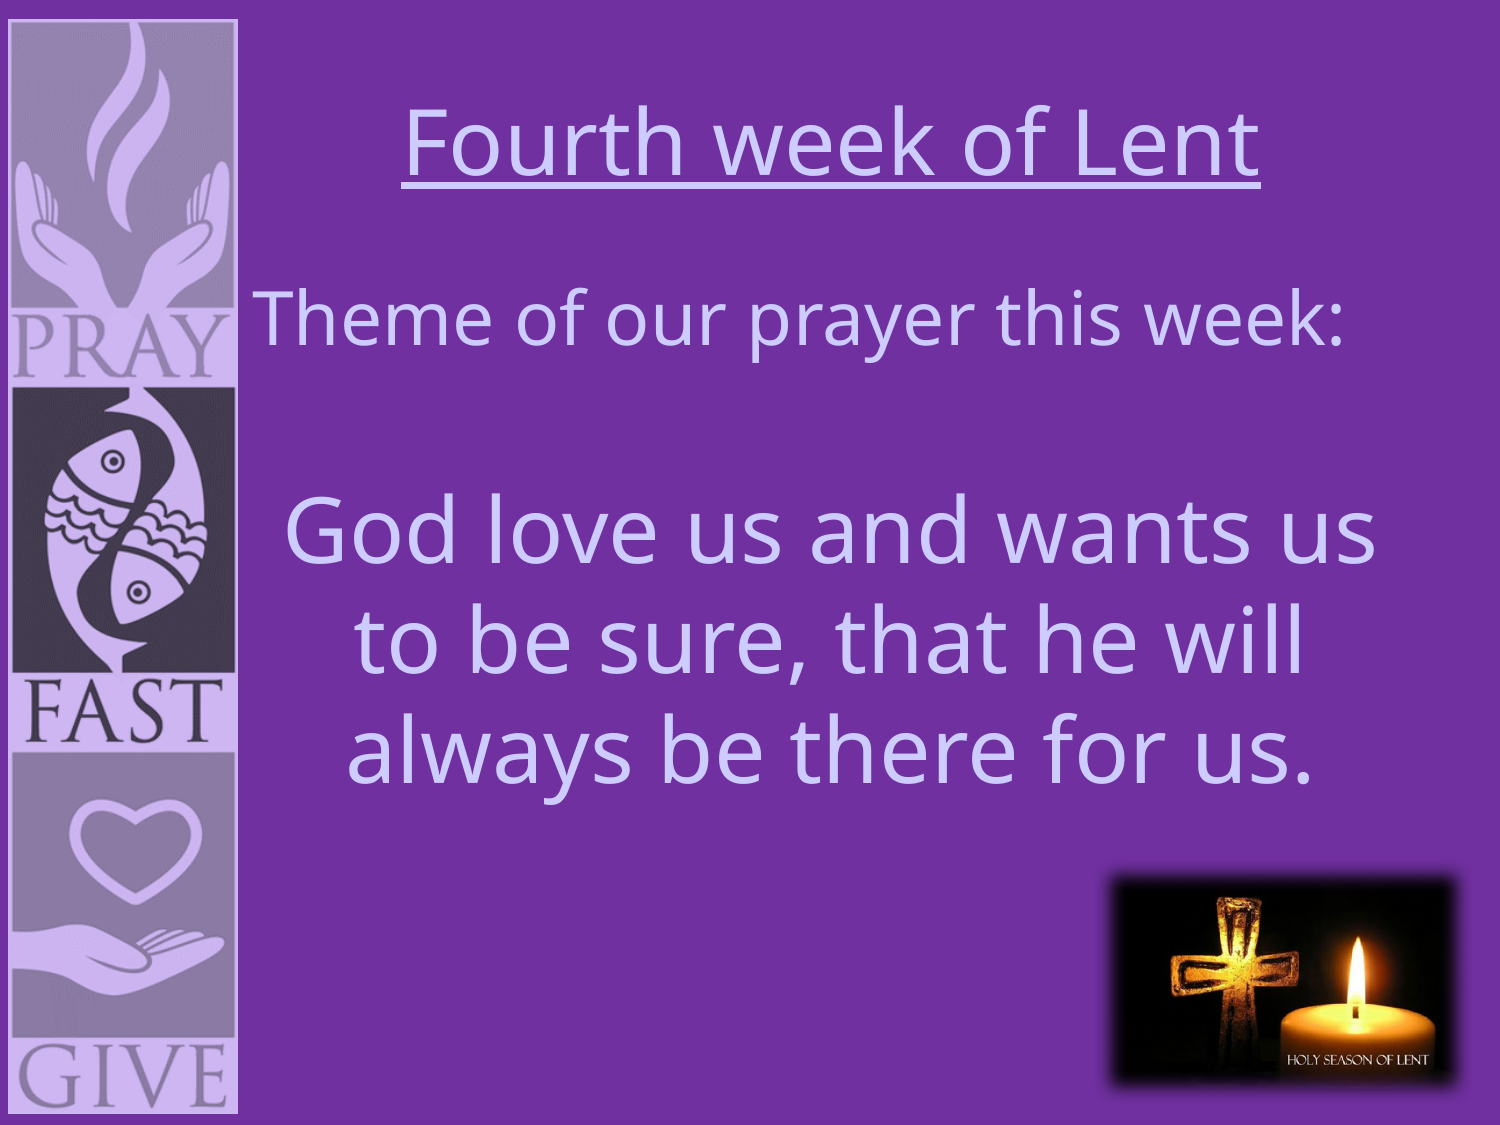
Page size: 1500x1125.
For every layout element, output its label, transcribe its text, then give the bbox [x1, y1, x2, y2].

list Theme of our prayer this week: God love us and wants us to be sure, that he will always be there for us. [243, 262, 1425, 1005]
picture [1092, 857, 1475, 1106]
picture [8, 18, 238, 1114]
title Fourth week of Lent [243, 45, 1425, 233]
